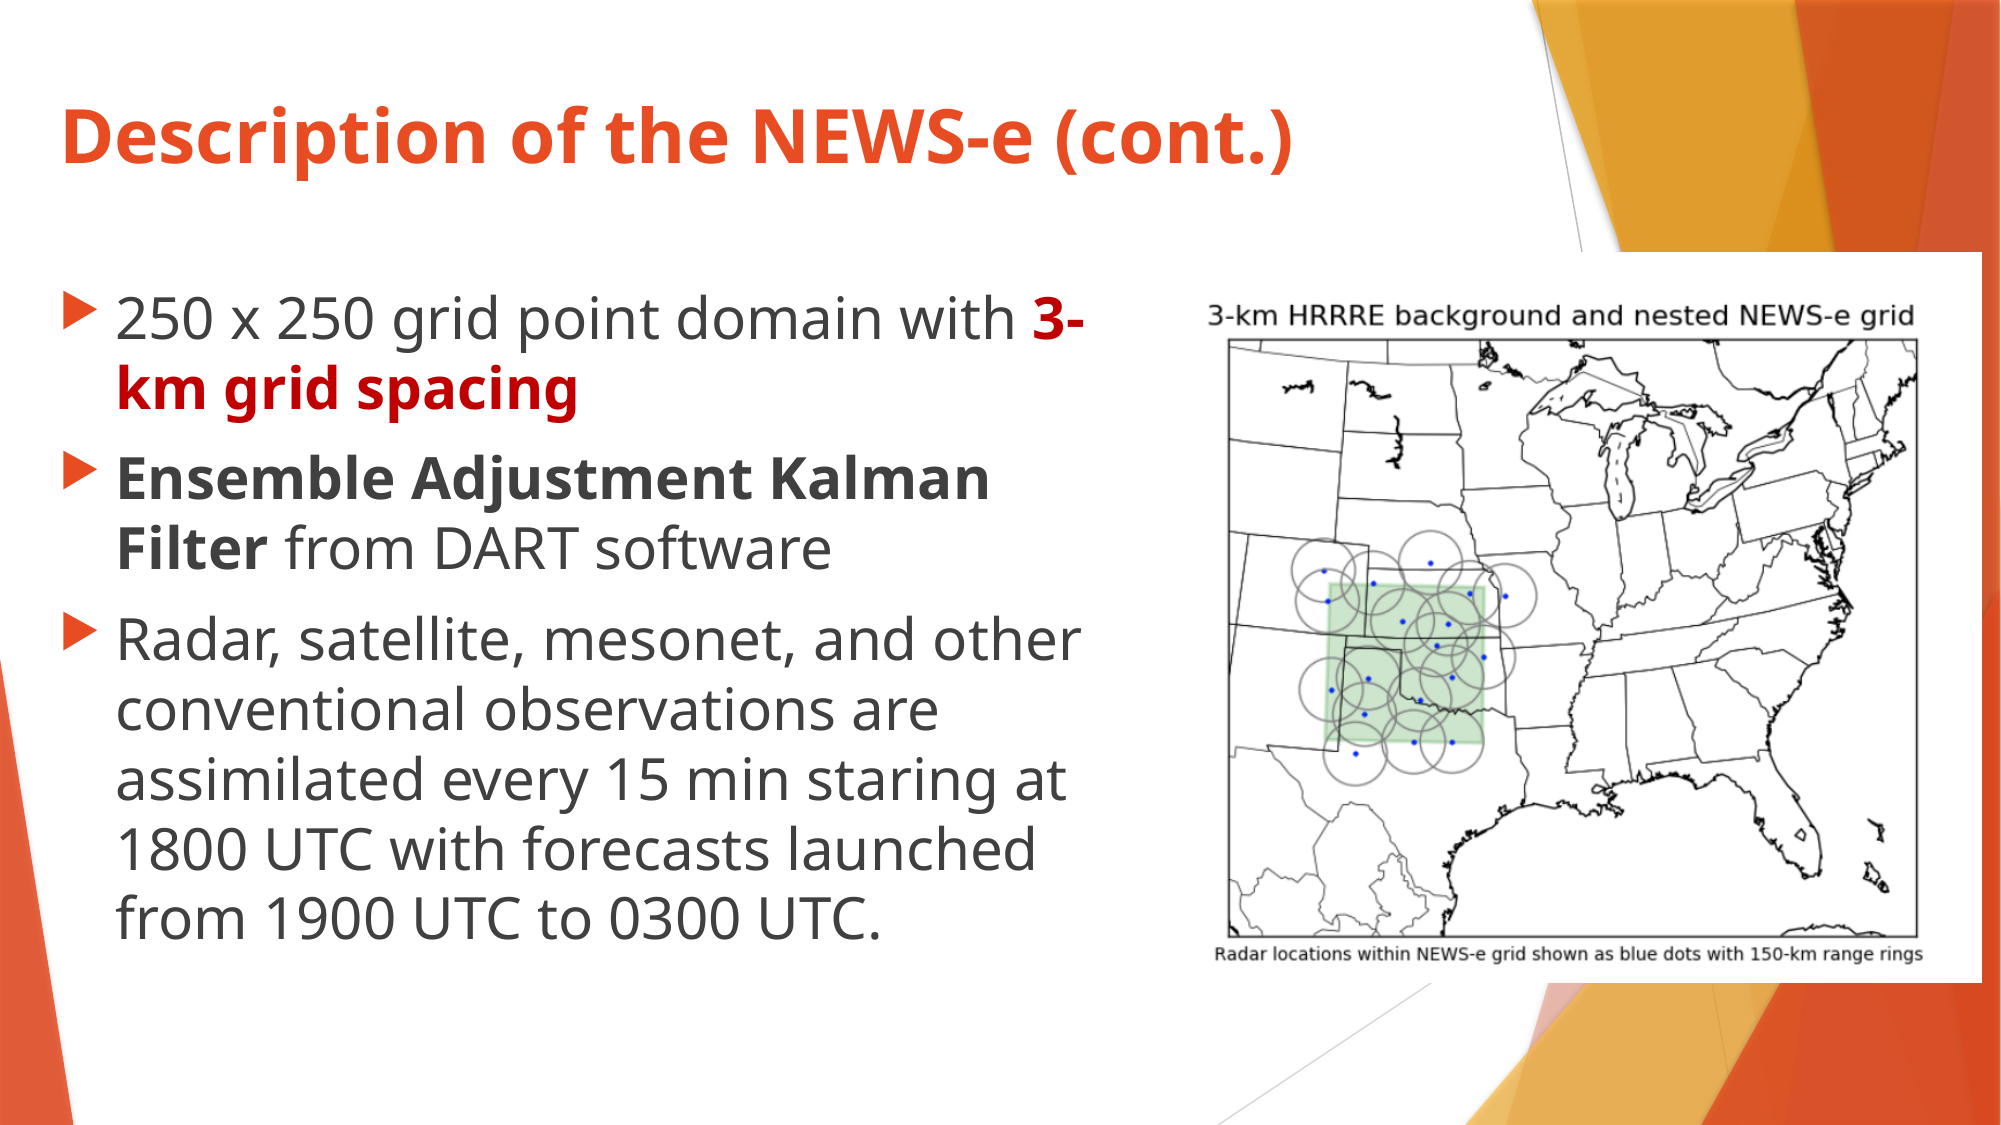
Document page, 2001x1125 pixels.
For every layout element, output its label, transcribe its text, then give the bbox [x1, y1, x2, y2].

title Description of the NEWS-e (cont.) [44, 80, 1587, 223]
picture [1134, 252, 1983, 983]
list 250 x 250 grid point domain with 3-km grid spacing Ensemble Adjustment Kalman Filter from DART software Radar, satellite, mesonet, and other conventional observations are assimilated every 15 min staring at 1800 UTC with forecasts launched from 1900 UTC to 0300 UTC. [44, 273, 1129, 962]
